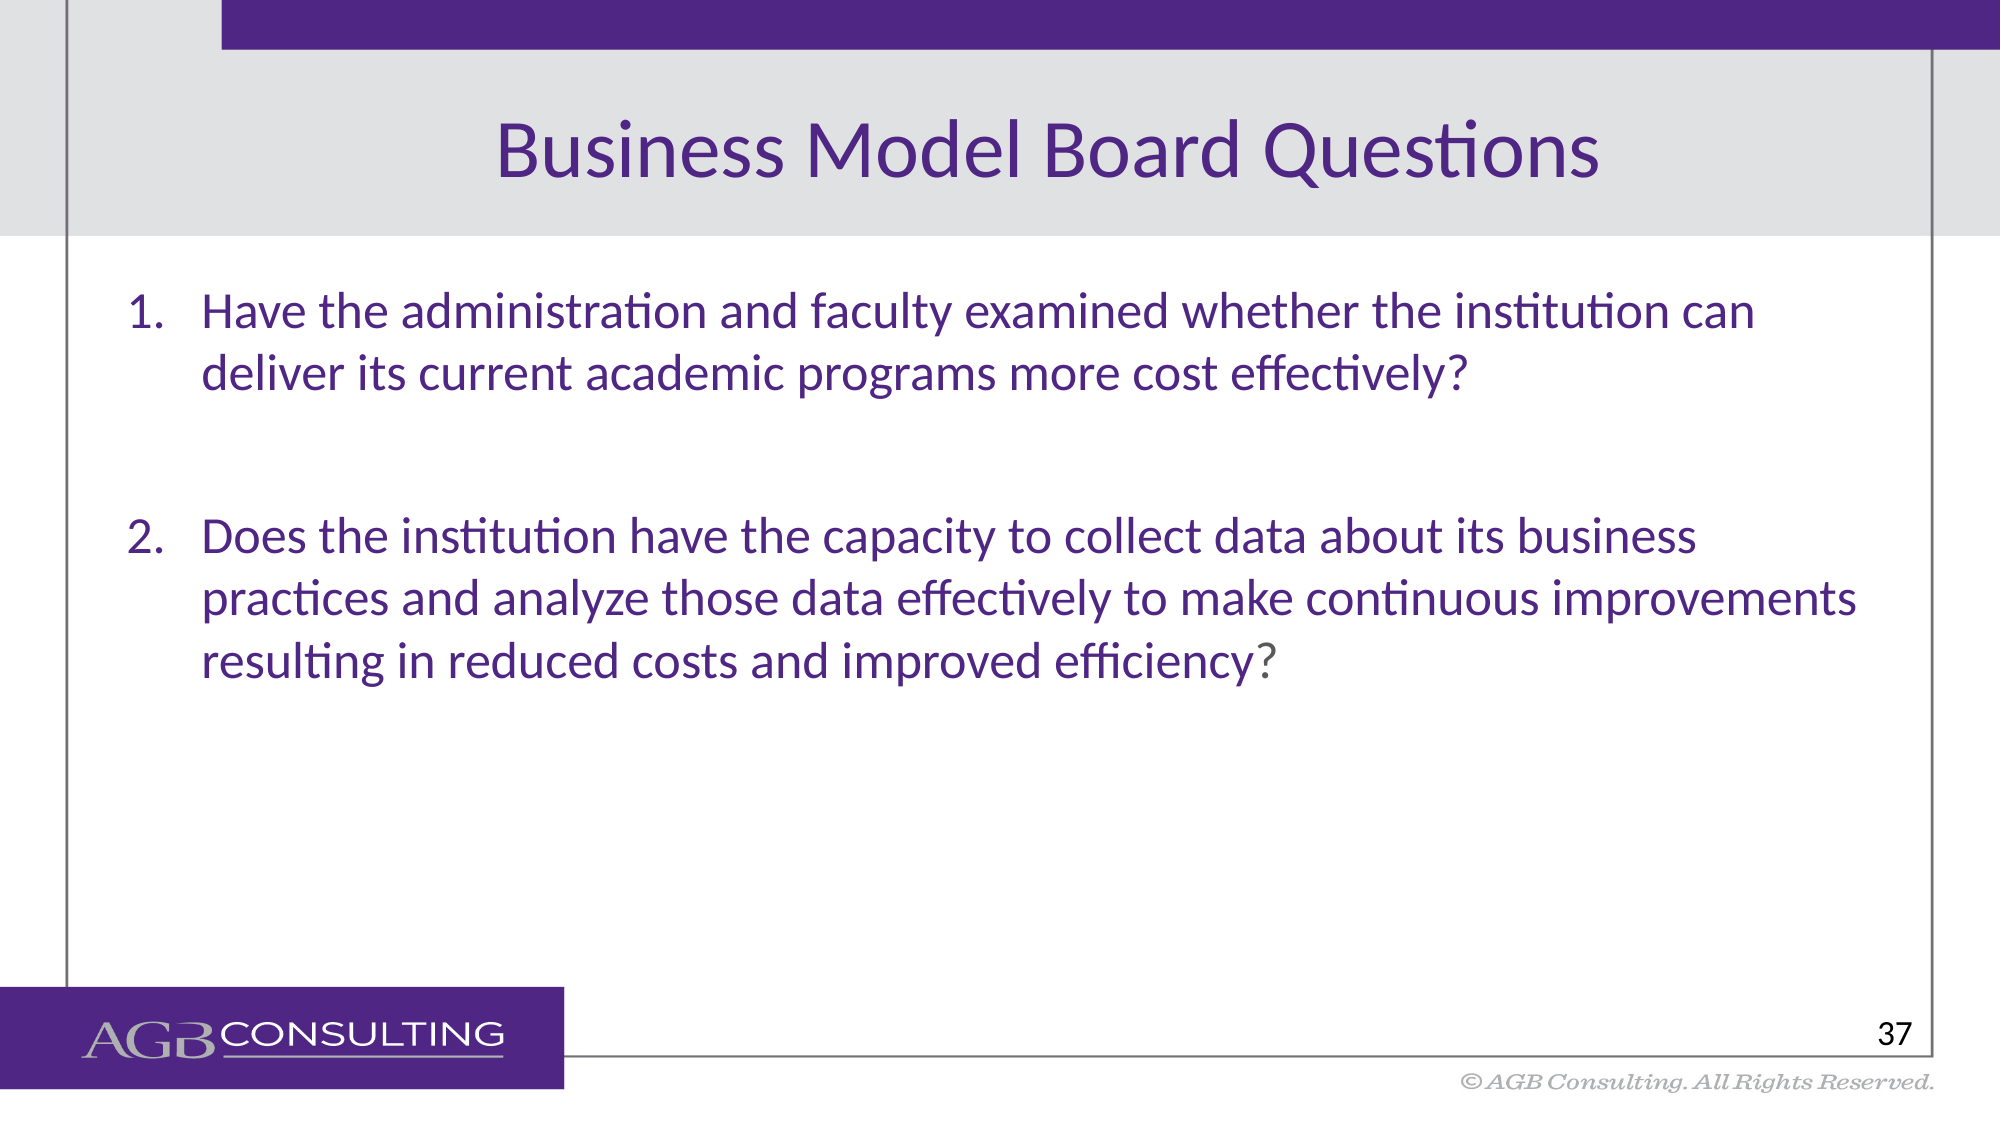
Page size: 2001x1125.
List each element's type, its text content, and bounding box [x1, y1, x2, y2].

picture [0, 0, 2000, 1125]
list Have the administration and faculty examined whether the institution can deliver its current academic programs more cost effectively? Does the institution have the capacity to collect data about its business practices and analyze those data effectively to make continuous improvements resulting in reduced costs and improved efficiency? [126, 276, 1875, 951]
title Business Model Board Questions [222, 54, 1875, 233]
